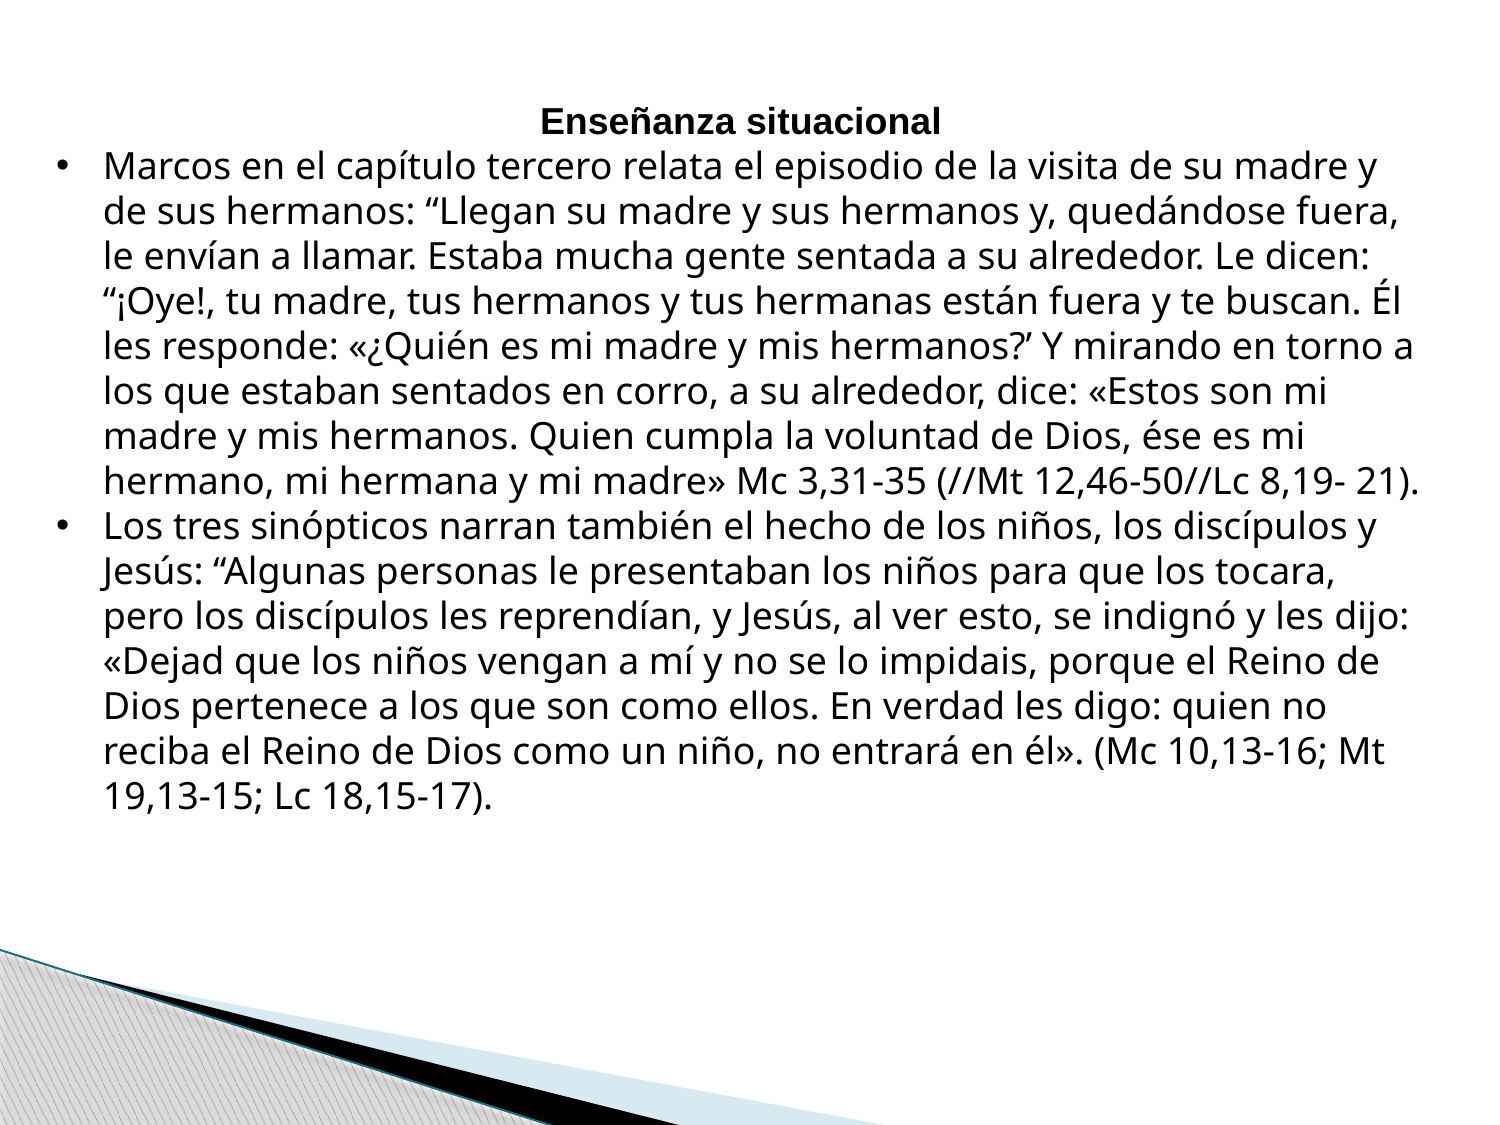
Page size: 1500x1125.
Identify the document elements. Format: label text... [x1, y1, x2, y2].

text_box Enseñanza situacional Marcos en el capítulo tercero relata el episodio de la visita de su madre y de sus hermanos: “Llegan su madre y sus hermanos y, quedándose fuera, le envían a llamar. Estaba mucha gente sentada a su alrededor. Le dicen: “¡Oye!, tu madre, tus hermanos y tus hermanas están fuera y te buscan. Él les responde: «¿Quién es mi madre y mis hermanos?’ Y mirando en torno a los que estaban sentados en corro, a su alrededor, dice: «Estos son mi madre y mis hermanos. Quien cumpla la voluntad de Dios, ése es mi hermano, mi hermana y mi madre» Mc 3,31-35 (//Mt 12,46-50//Lc 8,19- 21). Los tres sinópticos narran también el hecho de los niños, los discípulos y Jesús: “Algunas personas le presentaban los niños para que los tocara, pero los discípulos les reprendían, y Jesús, al ver esto, se indignó y les dijo: «Dejad que los niños vengan a mí y no se lo impidais, porque el Reino de Dios pertenece a los que son como ellos. En verdad les digo: quien no reciba el Reino de Dios como un niño, no entrará en él». (Mc 10,13-16; Mt 19,13-15; Lc 18,15-17). [41, 89, 1441, 870]
